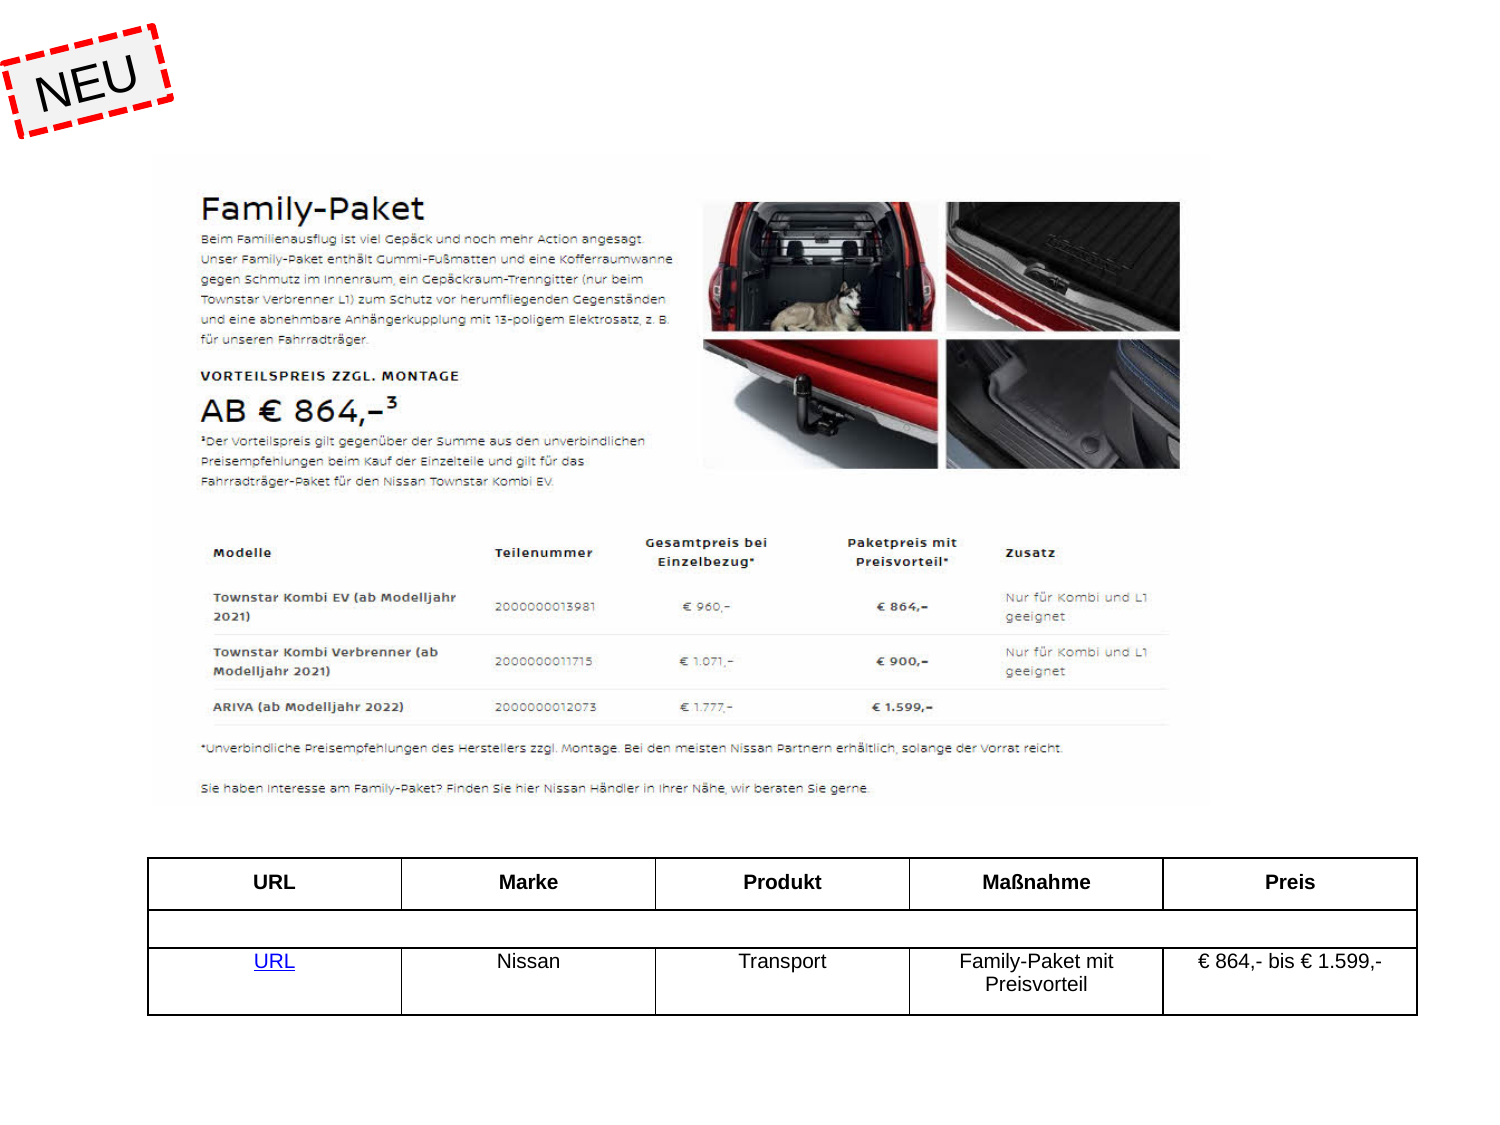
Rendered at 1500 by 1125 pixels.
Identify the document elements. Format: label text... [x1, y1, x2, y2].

text_box NEU [3, 26, 171, 137]
picture [152, 154, 1210, 807]
table_cell URL [149, 949, 401, 1014]
table_header Marke [402, 859, 655, 909]
table_header URL [149, 859, 401, 909]
table_header Preis [1164, 859, 1416, 909]
table_header Produkt [656, 859, 909, 909]
table_header Maßnahme [910, 859, 1162, 909]
table_cell Family-Paket mit Preisvorteil [910, 949, 1162, 1014]
table_cell [149, 911, 1416, 947]
table_cell Nissan [402, 949, 655, 1014]
table_cell Transport [656, 949, 909, 1014]
table_cell € 864,- bis € 1.599,- [1164, 949, 1416, 1014]
